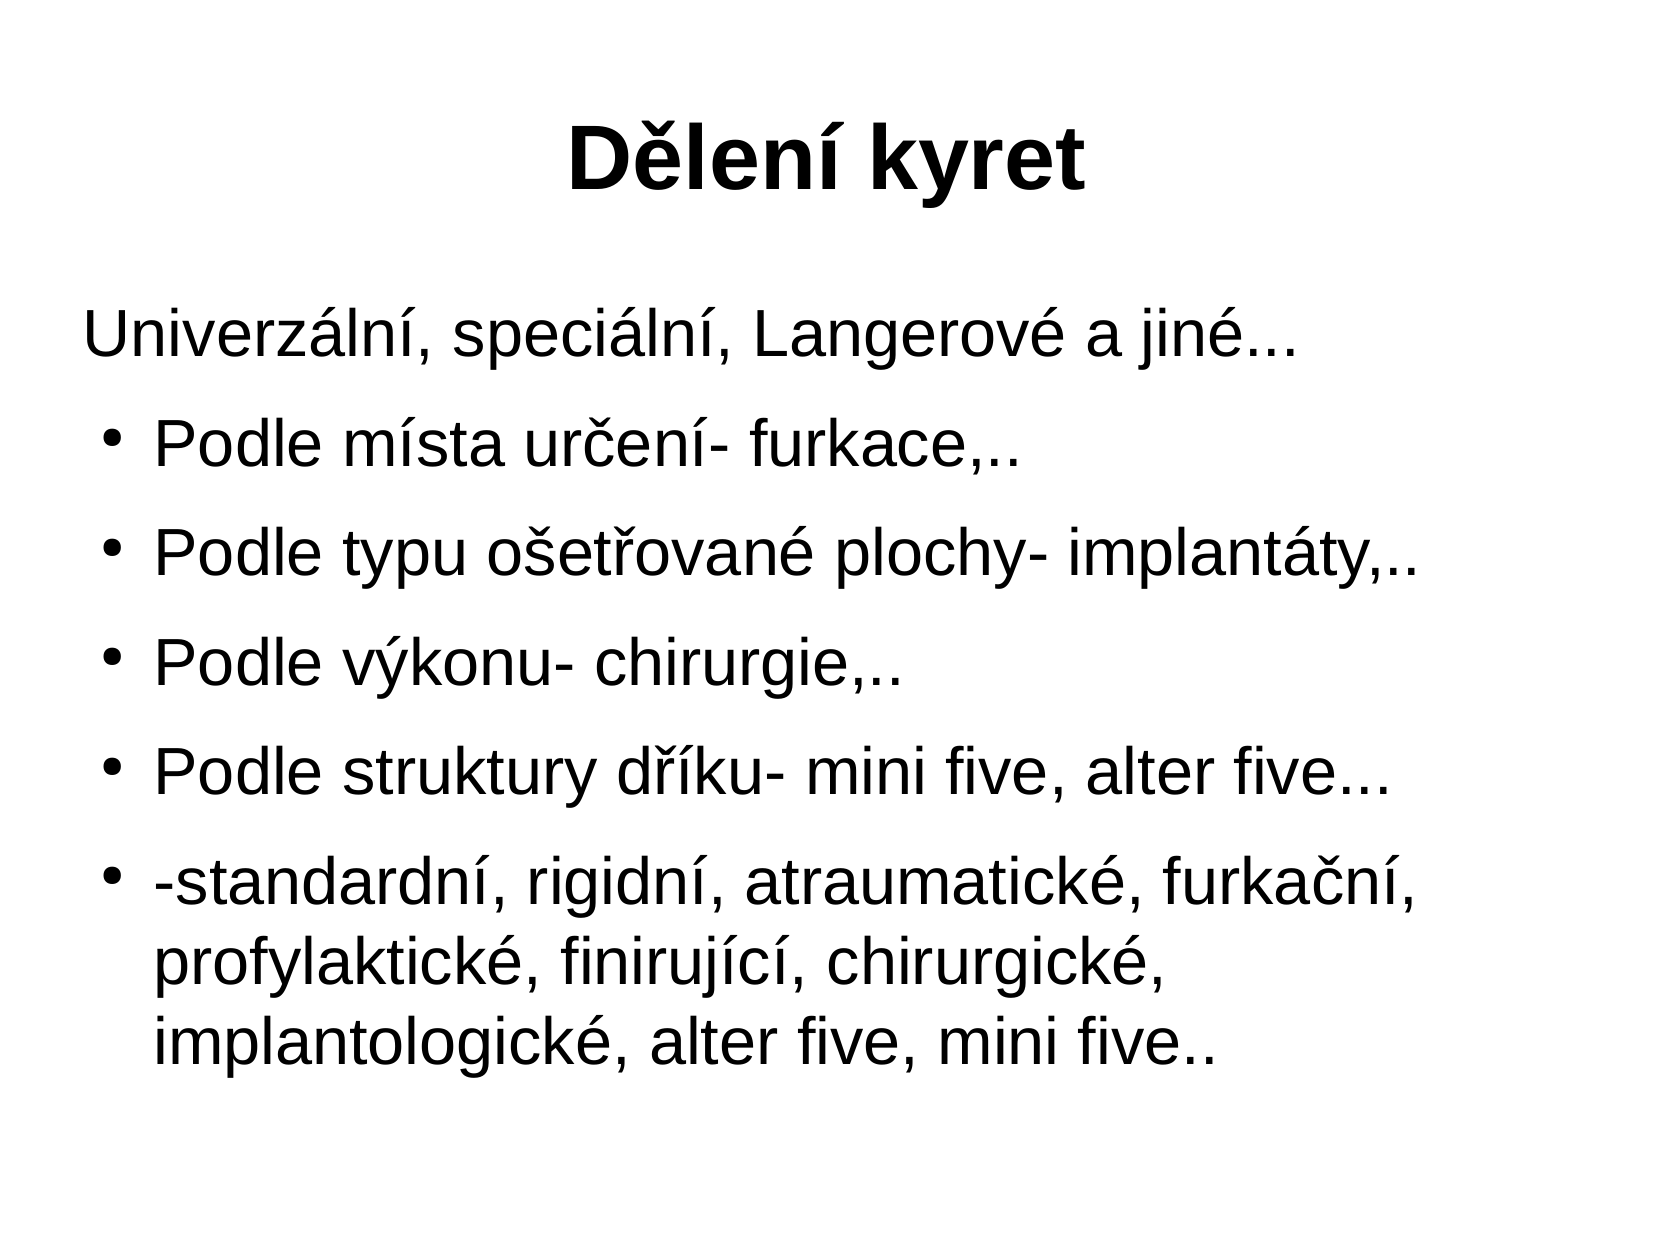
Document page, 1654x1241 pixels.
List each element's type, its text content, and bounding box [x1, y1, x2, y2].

title Dělení kyret [82, 49, 1571, 257]
list Univerzální, speciální, Langerové a jiné... Podle místa určení- furkace,.. Podle typu ošetřované plochy- implantáty,.. Podle výkonu- chirurgie,.. Podle struktury dříku- mini five, alter five... -standardní, rigidní, atraumatické, furkační, profylaktické, finirující, chirurgické, implantologické, alter five, mini five.. [82, 290, 1571, 1010]
